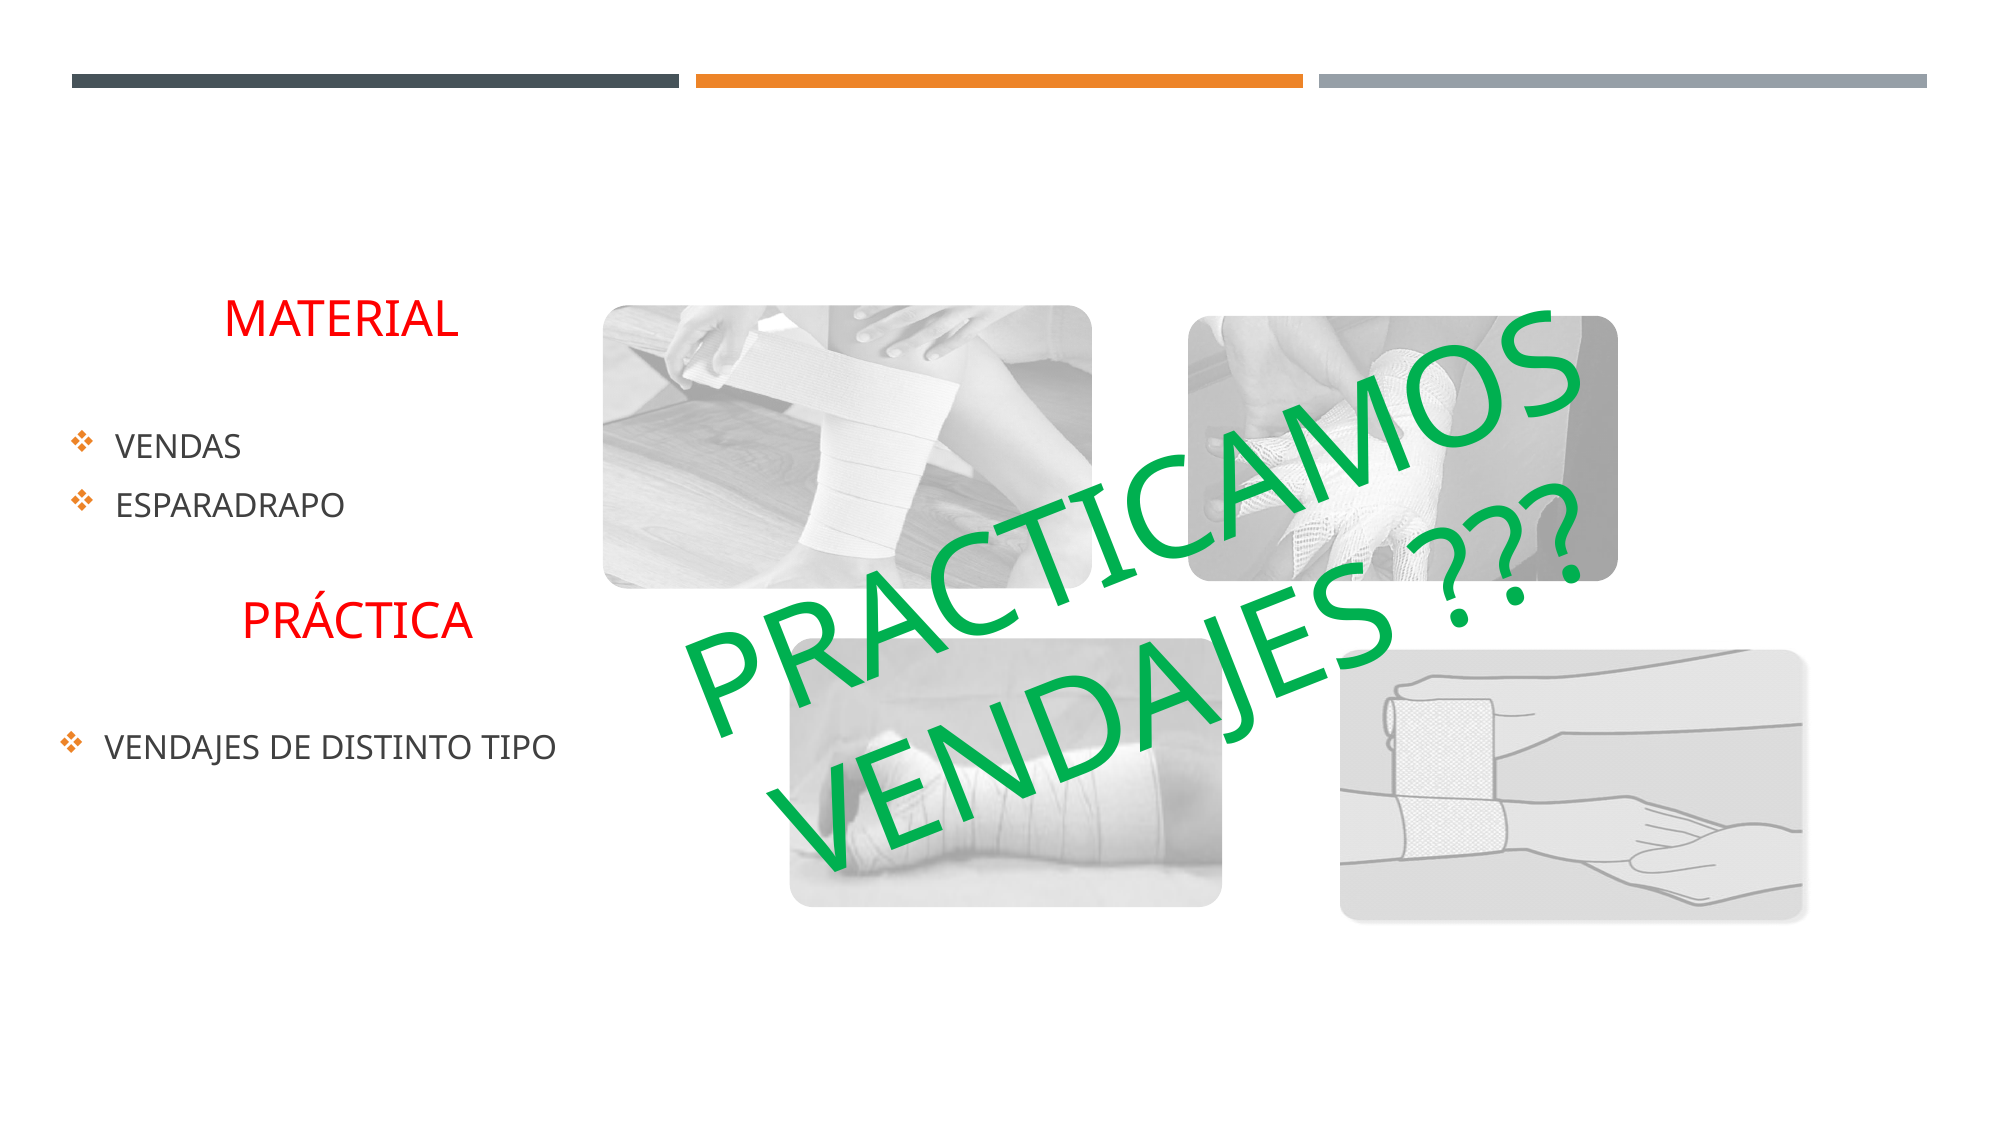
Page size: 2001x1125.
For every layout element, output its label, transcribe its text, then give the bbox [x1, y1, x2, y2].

picture [1187, 315, 1619, 582]
subtitle PRÁCTICA VENDAJES DE DISTINTO TIPO [42, 581, 647, 833]
picture [1339, 637, 1854, 939]
picture [602, 304, 1093, 590]
title PRACTICAMOS VENDAJES ??? [571, 230, 1737, 967]
text_box MATERIAL VENDAS ESPARADRAPO [53, 68, 630, 743]
picture [789, 637, 1223, 908]
